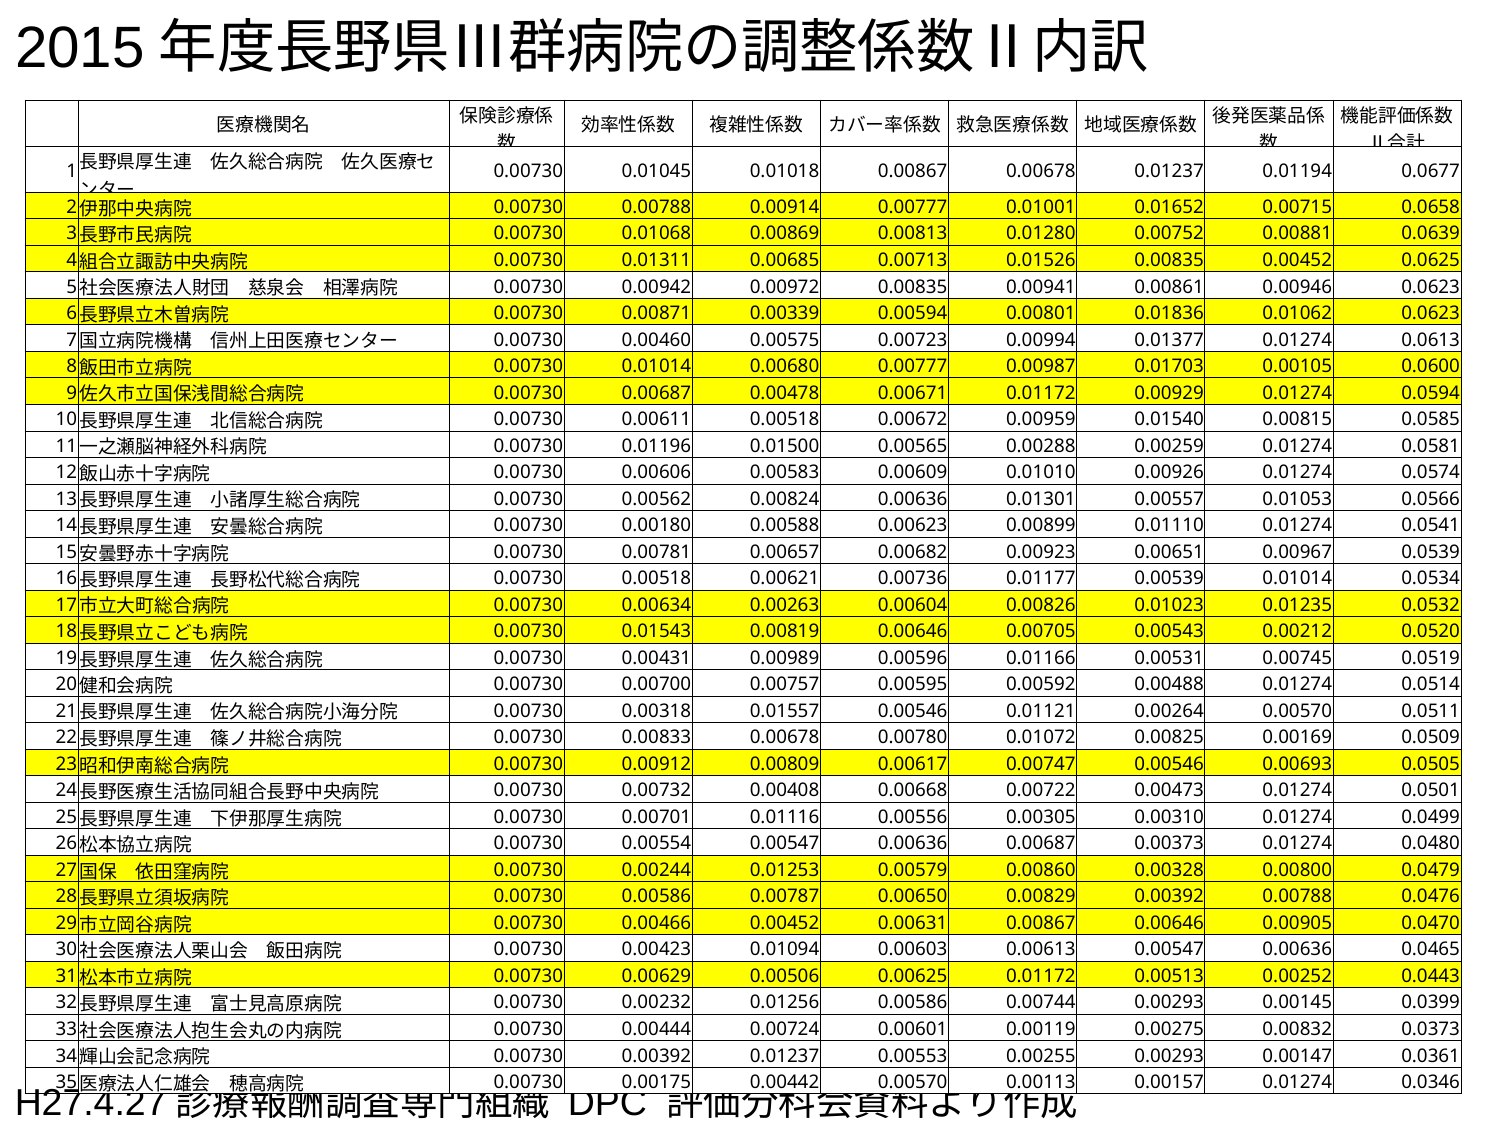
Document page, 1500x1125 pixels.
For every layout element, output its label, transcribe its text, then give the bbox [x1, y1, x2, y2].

table_cell 0.01094 [693, 935, 820, 961]
table_cell 0.01237 [1077, 147, 1204, 192]
table_cell 17 [26, 591, 78, 616]
table_cell 29 [26, 909, 78, 934]
table_header 効率性係数 [565, 101, 692, 146]
table_cell 0.00588 [693, 511, 820, 537]
table_cell 長野県厚生連 小諸厚生総合病院 [79, 485, 449, 510]
table_cell 0.00730 [450, 803, 564, 828]
table_cell 12 [26, 458, 78, 484]
table_cell 0.0594 [1334, 378, 1461, 404]
table_cell 社会医療法人栗山会 飯田病院 [79, 935, 449, 961]
table_cell 0.01172 [949, 962, 1076, 987]
table_cell 0.0361 [1334, 1041, 1461, 1067]
table_cell 0.00744 [949, 988, 1076, 1014]
table_cell 長野県厚生連 長野松代総合病院 [79, 564, 449, 590]
table_cell 0.0373 [1334, 1015, 1461, 1040]
table_cell 0.00825 [1077, 723, 1204, 749]
table_cell 0.00169 [1205, 723, 1333, 749]
table_cell 0.00923 [949, 538, 1076, 563]
table_cell 0.01062 [1205, 299, 1333, 324]
table_cell 0.00657 [693, 538, 820, 563]
table_cell 0.00730 [450, 1068, 564, 1093]
table_cell 0.00678 [693, 723, 820, 749]
table_cell 0.00730 [450, 458, 564, 484]
table_cell 0.00687 [949, 829, 1076, 855]
table_cell 0.01068 [565, 219, 692, 245]
table_cell 0.00473 [1077, 776, 1204, 802]
table_cell 5 [26, 272, 78, 298]
table_cell 0.0566 [1334, 485, 1461, 510]
table_cell 長野県立須坂病院 [79, 882, 449, 908]
table_cell 0.01023 [1077, 591, 1204, 616]
table_header 地域医療係数 [1077, 101, 1204, 146]
table_cell 0.00373 [1077, 829, 1204, 855]
table_cell 6 [26, 299, 78, 324]
table_cell 0.01274 [1205, 1068, 1333, 1093]
table_cell 0.0465 [1334, 935, 1461, 961]
table_cell 0.00259 [1077, 432, 1204, 457]
table_cell 0.00730 [450, 147, 564, 192]
table_cell 安曇野赤十字病院 [79, 538, 449, 563]
table_cell 0.00730 [450, 511, 564, 537]
table_cell 0.01072 [949, 723, 1076, 749]
table_cell 長野医療生活協同組合長野中央病院 [79, 776, 449, 802]
table_cell 0.00609 [821, 458, 948, 484]
table_cell 0.00636 [1205, 935, 1333, 961]
table_cell 市立岡谷病院 [79, 909, 449, 934]
table_cell 0.00730 [450, 378, 564, 404]
table_cell 0.00730 [450, 644, 564, 669]
table_cell 伊那中央病院 [79, 193, 449, 218]
table_cell 0.00623 [821, 511, 948, 537]
table_cell 社会医療法人財団 慈泉会 相澤病院 [79, 272, 449, 298]
table_cell 21 [26, 697, 78, 722]
table_cell 0.00105 [1205, 352, 1333, 377]
table_cell 0.00603 [821, 935, 948, 961]
table_cell 0.0623 [1334, 272, 1461, 298]
table_cell 0.01836 [1077, 299, 1204, 324]
table_cell 0.00861 [1077, 272, 1204, 298]
table_cell 飯山赤十字病院 [79, 458, 449, 484]
table_header 後発医薬品係数 [1205, 101, 1333, 146]
table_cell 0.00701 [565, 803, 692, 828]
table_cell 0.00596 [821, 644, 948, 669]
table_cell 0.00452 [693, 909, 820, 934]
table_cell 0.0519 [1334, 644, 1461, 669]
table_cell 0.00604 [821, 591, 948, 616]
table_cell 0.00835 [1077, 246, 1204, 271]
table_cell 0.00693 [1205, 750, 1333, 775]
table_cell 0.00318 [565, 697, 692, 722]
table_cell 0.01177 [949, 564, 1076, 590]
table_cell 0.00736 [821, 564, 948, 590]
table_cell 0.00730 [450, 432, 564, 457]
table_cell 0.0600 [1334, 352, 1461, 377]
table_cell 11 [26, 432, 78, 457]
table_cell 0.00650 [821, 882, 948, 908]
table_cell 0.00546 [821, 697, 948, 722]
table_cell 0.00682 [821, 538, 948, 563]
table_cell 0.0574 [1334, 458, 1461, 484]
table_cell 長野県厚生連 佐久総合病院小海分院 [79, 697, 449, 722]
table_cell 0.00815 [1205, 405, 1333, 431]
table_cell 0.00730 [450, 776, 564, 802]
table_cell 0.00687 [565, 378, 692, 404]
table_cell 0.00777 [821, 352, 948, 377]
table_cell 0.0476 [1334, 882, 1461, 908]
table_cell 0.00912 [565, 750, 692, 775]
table_cell 0.00147 [1205, 1041, 1333, 1067]
table_cell 健和会病院 [79, 670, 449, 696]
table_cell 昭和伊南総合病院 [79, 750, 449, 775]
table_cell 0.0613 [1334, 325, 1461, 351]
table_cell 0.00926 [1077, 458, 1204, 484]
table_cell 0.00813 [821, 219, 948, 245]
table_cell 10 [26, 405, 78, 431]
table_cell 0.00255 [949, 1041, 1076, 1067]
table_cell 0.00119 [949, 1015, 1076, 1040]
table_cell 0.00752 [1077, 219, 1204, 245]
table_cell 0.01010 [949, 458, 1076, 484]
table_cell 0.0534 [1334, 564, 1461, 590]
table_cell 0.00594 [821, 299, 948, 324]
table_cell 長野県厚生連 篠ノ井総合病院 [79, 723, 449, 749]
table_cell 0.00745 [1205, 644, 1333, 669]
table_cell 0.01500 [693, 432, 820, 457]
table_cell 0.00293 [1077, 988, 1204, 1014]
table_cell 0.0443 [1334, 962, 1461, 987]
table_cell 0.00715 [1205, 193, 1333, 218]
table_cell 0.00678 [949, 147, 1076, 192]
table_cell 0.00547 [693, 829, 820, 855]
table_cell 0.00826 [949, 591, 1076, 616]
table_cell 0.01274 [1205, 776, 1333, 802]
table_cell 0.00518 [565, 564, 692, 590]
table_cell 0.01557 [693, 697, 820, 722]
table_header 救急医療係数 [949, 101, 1076, 146]
table_cell 0.00788 [1205, 882, 1333, 908]
table_cell 0.00613 [949, 935, 1076, 961]
table_cell 0.00565 [821, 432, 948, 457]
table_cell 0.0479 [1334, 856, 1461, 881]
table_cell 0.00867 [949, 909, 1076, 934]
table_cell 0.00941 [949, 272, 1076, 298]
table_cell 0.0480 [1334, 829, 1461, 855]
table_cell 社会医療法人抱生会丸の内病院 [79, 1015, 449, 1040]
table_cell 0.01172 [949, 378, 1076, 404]
table_cell 0.00730 [450, 750, 564, 775]
table_cell 0.00730 [450, 670, 564, 696]
table_cell 0.01274 [1205, 458, 1333, 484]
table_cell 0.01540 [1077, 405, 1204, 431]
table_cell 0.00634 [565, 591, 692, 616]
table_cell 0.00570 [1205, 697, 1333, 722]
table_cell 0.01253 [693, 856, 820, 881]
table_cell 0.00157 [1077, 1068, 1204, 1093]
table_cell 0.0505 [1334, 750, 1461, 775]
table_cell 0.00543 [1077, 617, 1204, 643]
table_cell 0.00722 [949, 776, 1076, 802]
table_cell 0.00781 [565, 538, 692, 563]
table_cell 0.00488 [1077, 670, 1204, 696]
table_cell 0.01301 [949, 485, 1076, 510]
table_cell 0.00788 [565, 193, 692, 218]
table_cell 22 [26, 723, 78, 749]
table_cell 18 [26, 617, 78, 643]
table_cell 0.01110 [1077, 511, 1204, 537]
table_cell 0.00730 [450, 962, 564, 987]
table_cell 0.00869 [693, 219, 820, 245]
table_cell 0.00113 [949, 1068, 1076, 1093]
table_cell 0.00328 [1077, 856, 1204, 881]
table_cell 0.00680 [693, 352, 820, 377]
table_cell 0.00539 [1077, 564, 1204, 590]
table_cell 0.00310 [1077, 803, 1204, 828]
table_cell 0.00723 [821, 325, 948, 351]
table_cell 0.00478 [693, 378, 820, 404]
table_cell 0.00460 [565, 325, 692, 351]
table_cell 30 [26, 935, 78, 961]
table_cell 0.00442 [693, 1068, 820, 1093]
table_cell 0.00263 [693, 591, 820, 616]
table_cell 0.00860 [949, 856, 1076, 881]
table_cell 0.00730 [450, 219, 564, 245]
table_cell 0.0625 [1334, 246, 1461, 271]
table_cell 0.0501 [1334, 776, 1461, 802]
table_cell 0.0677 [1334, 147, 1461, 192]
table_cell 0.00730 [450, 272, 564, 298]
table_cell 0.01652 [1077, 193, 1204, 218]
table_cell 0.00264 [1077, 697, 1204, 722]
table_cell 市立大町総合病院 [79, 591, 449, 616]
table_cell 0.01311 [565, 246, 692, 271]
table_cell 0.00730 [450, 538, 564, 563]
table_cell 13 [26, 485, 78, 510]
table_cell 0.00625 [821, 962, 948, 987]
table_cell 0.01116 [693, 803, 820, 828]
table_header 複雑性係数 [693, 101, 820, 146]
table_cell 0.00546 [1077, 750, 1204, 775]
table_header カバー率係数 [821, 101, 948, 146]
table_cell 長野県立こども病院 [79, 617, 449, 643]
table_cell 0.01280 [949, 219, 1076, 245]
table_cell 0.01543 [565, 617, 692, 643]
table_cell 0.00244 [565, 856, 692, 881]
table_cell 0.00232 [565, 988, 692, 1014]
table_cell 0.00777 [821, 193, 948, 218]
table_cell 0.00531 [1077, 644, 1204, 669]
table_cell 0.00466 [565, 909, 692, 934]
table_cell 0.00994 [949, 325, 1076, 351]
table_cell 0.00631 [821, 909, 948, 934]
table_cell 0.01256 [693, 988, 820, 1014]
table_cell 0.01274 [1205, 432, 1333, 457]
table_cell 0.01196 [565, 432, 692, 457]
table_header 機能評価係数Ⅱ合計 [1334, 101, 1461, 146]
table_cell 0.00592 [949, 670, 1076, 696]
table_cell 医療法人仁雄会 穂高病院 [79, 1068, 449, 1093]
table_cell 長野県厚生連 北信総合病院 [79, 405, 449, 431]
table_cell 0.01014 [565, 352, 692, 377]
table_cell 0.00617 [821, 750, 948, 775]
table_cell 0.00730 [450, 829, 564, 855]
table_header [26, 101, 78, 146]
table_cell 28 [26, 882, 78, 908]
table_cell 0.00305 [949, 803, 1076, 828]
table_cell 0.00942 [565, 272, 692, 298]
table_cell 0.00730 [450, 564, 564, 590]
table_cell 0.01274 [1205, 829, 1333, 855]
table_cell 31 [26, 962, 78, 987]
table_cell 0.00431 [565, 644, 692, 669]
table_cell 0.00987 [949, 352, 1076, 377]
table_cell 0.0581 [1334, 432, 1461, 457]
table_cell 0.00730 [450, 723, 564, 749]
table_cell 国保 依田窪病院 [79, 856, 449, 881]
table_cell 0.00601 [821, 1015, 948, 1040]
table_cell 0.0658 [1334, 193, 1461, 218]
table_cell 0.00651 [1077, 538, 1204, 563]
table_cell 0.00967 [1205, 538, 1333, 563]
table_cell 23 [26, 750, 78, 775]
table_cell 長野県厚生連 下伊那厚生病院 [79, 803, 449, 828]
table_cell 0.00905 [1205, 909, 1333, 934]
table_cell 0.00705 [949, 617, 1076, 643]
table_cell 0.00730 [450, 485, 564, 510]
table_cell 0.01703 [1077, 352, 1204, 377]
table_cell 国立病院機構 信州上田医療センター [79, 325, 449, 351]
table_cell 0.0539 [1334, 538, 1461, 563]
table_cell 0.01274 [1205, 670, 1333, 696]
table_cell 0.00562 [565, 485, 692, 510]
table_cell 0.00621 [693, 564, 820, 590]
table_cell 0.00724 [693, 1015, 820, 1040]
table_cell 0.00730 [450, 935, 564, 961]
table_cell 0.00867 [821, 147, 948, 192]
table_cell 3 [26, 219, 78, 245]
table_cell 0.00730 [450, 988, 564, 1014]
table_cell 16 [26, 564, 78, 590]
table_cell 0.0520 [1334, 617, 1461, 643]
table_cell 0.00899 [949, 511, 1076, 537]
table_cell 0.00392 [565, 1041, 692, 1067]
table_cell 0.00800 [1205, 856, 1333, 881]
table_cell 24 [26, 776, 78, 802]
table_cell 32 [26, 988, 78, 1014]
table_cell 0.00833 [565, 723, 692, 749]
table_header 保険診療係数 [450, 101, 564, 146]
table_cell 0.00293 [1077, 1041, 1204, 1067]
table_cell 0.00646 [821, 617, 948, 643]
table_cell 0.00809 [693, 750, 820, 775]
table_cell 0.01274 [1205, 378, 1333, 404]
table_cell 0.00423 [565, 935, 692, 961]
table_cell 0.00583 [693, 458, 820, 484]
table_cell 0.00553 [821, 1041, 948, 1067]
table_cell 7 [26, 325, 78, 351]
table_header 医療機関名 [79, 101, 449, 146]
table_cell 0.00881 [1205, 219, 1333, 245]
table_cell 0.00595 [821, 670, 948, 696]
table_cell 2 [26, 193, 78, 218]
table_cell 0.00212 [1205, 617, 1333, 643]
table_cell 0.00175 [565, 1068, 692, 1093]
table_cell 0.00547 [1077, 935, 1204, 961]
table_cell 0.00646 [1077, 909, 1204, 934]
table_cell 0.01053 [1205, 485, 1333, 510]
table_cell 0.00730 [450, 697, 564, 722]
table_cell 0.01194 [1205, 147, 1333, 192]
table_cell 0.00586 [565, 882, 692, 908]
table_cell 0.0639 [1334, 219, 1461, 245]
table_cell 0.00989 [693, 644, 820, 669]
table_cell 0.00275 [1077, 1015, 1204, 1040]
table_cell 34 [26, 1041, 78, 1067]
table_cell 0.0470 [1334, 909, 1461, 934]
table_cell 26 [26, 829, 78, 855]
table_cell 0.00801 [949, 299, 1076, 324]
table_cell 0.00929 [1077, 378, 1204, 404]
table_cell 0.00829 [949, 882, 1076, 908]
table_cell 0.00557 [1077, 485, 1204, 510]
table_cell 松本市立病院 [79, 962, 449, 987]
table_cell 8 [26, 352, 78, 377]
table_cell 一之瀬脳神経外科病院 [79, 432, 449, 457]
table_cell 0.00575 [693, 325, 820, 351]
table_cell 0.01014 [1205, 564, 1333, 590]
table_cell 0.00835 [821, 272, 948, 298]
table_cell 0.01526 [949, 246, 1076, 271]
table_cell 0.01121 [949, 697, 1076, 722]
table_cell 0.01001 [949, 193, 1076, 218]
table_cell 33 [26, 1015, 78, 1040]
table_cell 0.00730 [450, 909, 564, 934]
table_cell 0.00730 [450, 882, 564, 908]
table_cell 0.0541 [1334, 511, 1461, 537]
table_cell 0.00730 [450, 246, 564, 271]
table_cell 0.00339 [693, 299, 820, 324]
table_cell 15 [26, 538, 78, 563]
table_cell 0.00629 [565, 962, 692, 987]
table_cell 0.01274 [1205, 511, 1333, 537]
table_cell 0.00408 [693, 776, 820, 802]
table_cell 0.00819 [693, 617, 820, 643]
table_cell 0.01235 [1205, 591, 1333, 616]
table_cell 0.00730 [450, 856, 564, 881]
table_cell 0.00506 [693, 962, 820, 987]
table_cell 0.00672 [821, 405, 948, 431]
table_cell 0.00513 [1077, 962, 1204, 987]
table_cell 0.00757 [693, 670, 820, 696]
table_cell 0.01045 [565, 147, 692, 192]
table_cell 0.0514 [1334, 670, 1461, 696]
table_cell 0.01237 [693, 1041, 820, 1067]
table_cell 0.00700 [565, 670, 692, 696]
table_cell 松本協立病院 [79, 829, 449, 855]
table_cell 0.0585 [1334, 405, 1461, 431]
table_cell 14 [26, 511, 78, 537]
table_cell 0.00914 [693, 193, 820, 218]
table_cell 0.00959 [949, 405, 1076, 431]
table_cell 0.00732 [565, 776, 692, 802]
table_cell 0.00730 [450, 617, 564, 643]
table_cell 長野県立木曽病院 [79, 299, 449, 324]
table_cell 0.00579 [821, 856, 948, 881]
table_cell 0.00730 [450, 405, 564, 431]
table_cell 0.00871 [565, 299, 692, 324]
table_cell 0.00556 [821, 803, 948, 828]
table_cell 0.0623 [1334, 299, 1461, 324]
table_cell 長野県厚生連 佐久総合病院 [79, 644, 449, 669]
table_cell 0.00636 [821, 485, 948, 510]
table_cell 0.00570 [821, 1068, 948, 1093]
table_cell 0.00452 [1205, 246, 1333, 271]
table_cell 長野県厚生連 佐久総合病院 佐久医療センター [79, 147, 449, 192]
table_cell 0.00713 [821, 246, 948, 271]
title 2015年度長野県Ⅲ群病院の調整係数Ⅱ内訳 [0, 0, 1500, 88]
table_cell 0.00554 [565, 829, 692, 855]
table_cell 0.0399 [1334, 988, 1461, 1014]
table_cell 19 [26, 644, 78, 669]
table_cell 0.00730 [450, 591, 564, 616]
table_cell 27 [26, 856, 78, 881]
table_cell 0.00606 [565, 458, 692, 484]
table_cell 0.00636 [821, 829, 948, 855]
table_cell 0.0532 [1334, 591, 1461, 616]
text_box H27.4.27診療報酬調査専門組織 DPC 評価分科会資料より作成 [0, 1070, 1471, 1125]
table_cell 0.00730 [450, 299, 564, 324]
table_cell 0.00972 [693, 272, 820, 298]
table_cell 35 [26, 1068, 78, 1093]
table_cell 飯田市立病院 [79, 352, 449, 377]
table_cell 0.00824 [693, 485, 820, 510]
table_cell 0.00685 [693, 246, 820, 271]
table_cell 25 [26, 803, 78, 828]
table_cell 輝山会記念病院 [79, 1041, 449, 1067]
table_cell 0.00730 [450, 1015, 564, 1040]
table_cell 0.01018 [693, 147, 820, 192]
table_cell 0.00730 [450, 1041, 564, 1067]
table_cell 長野県厚生連 安曇総合病院 [79, 511, 449, 537]
table_cell 0.00392 [1077, 882, 1204, 908]
table_cell 0.00730 [450, 193, 564, 218]
table_cell 0.0346 [1334, 1068, 1461, 1093]
table_cell 9 [26, 378, 78, 404]
table_cell 長野市民病院 [79, 219, 449, 245]
table_cell 0.0511 [1334, 697, 1461, 722]
table_cell 0.00780 [821, 723, 948, 749]
table_cell 0.00611 [565, 405, 692, 431]
table_cell 0.00668 [821, 776, 948, 802]
table_cell 0.01274 [1205, 803, 1333, 828]
table_cell 佐久市立国保浅間総合病院 [79, 378, 449, 404]
table_cell 0.01274 [1205, 325, 1333, 351]
table_cell 0.00586 [821, 988, 948, 1014]
table_cell 0.00252 [1205, 962, 1333, 987]
table_cell 0.0509 [1334, 723, 1461, 749]
table_cell 20 [26, 670, 78, 696]
table_cell 0.01377 [1077, 325, 1204, 351]
table_cell 4 [26, 246, 78, 271]
table_cell 0.00787 [693, 882, 820, 908]
table_cell 0.00288 [949, 432, 1076, 457]
table_cell 0.00518 [693, 405, 820, 431]
table_cell 組合立諏訪中央病院 [79, 246, 449, 271]
table_cell 0.01166 [949, 644, 1076, 669]
table_cell 長野県厚生連 富士見高原病院 [79, 988, 449, 1014]
table_cell 0.00180 [565, 511, 692, 537]
table_cell 0.00145 [1205, 988, 1333, 1014]
table_cell 0.00946 [1205, 272, 1333, 298]
table_cell 0.0499 [1334, 803, 1461, 828]
table_cell 1 [26, 147, 78, 192]
table_cell 0.00832 [1205, 1015, 1333, 1040]
table_cell 0.00671 [821, 378, 948, 404]
table_cell 0.00747 [949, 750, 1076, 775]
table_cell 0.00444 [565, 1015, 692, 1040]
table_cell 0.00730 [450, 325, 564, 351]
table_cell 0.00730 [450, 352, 564, 377]
